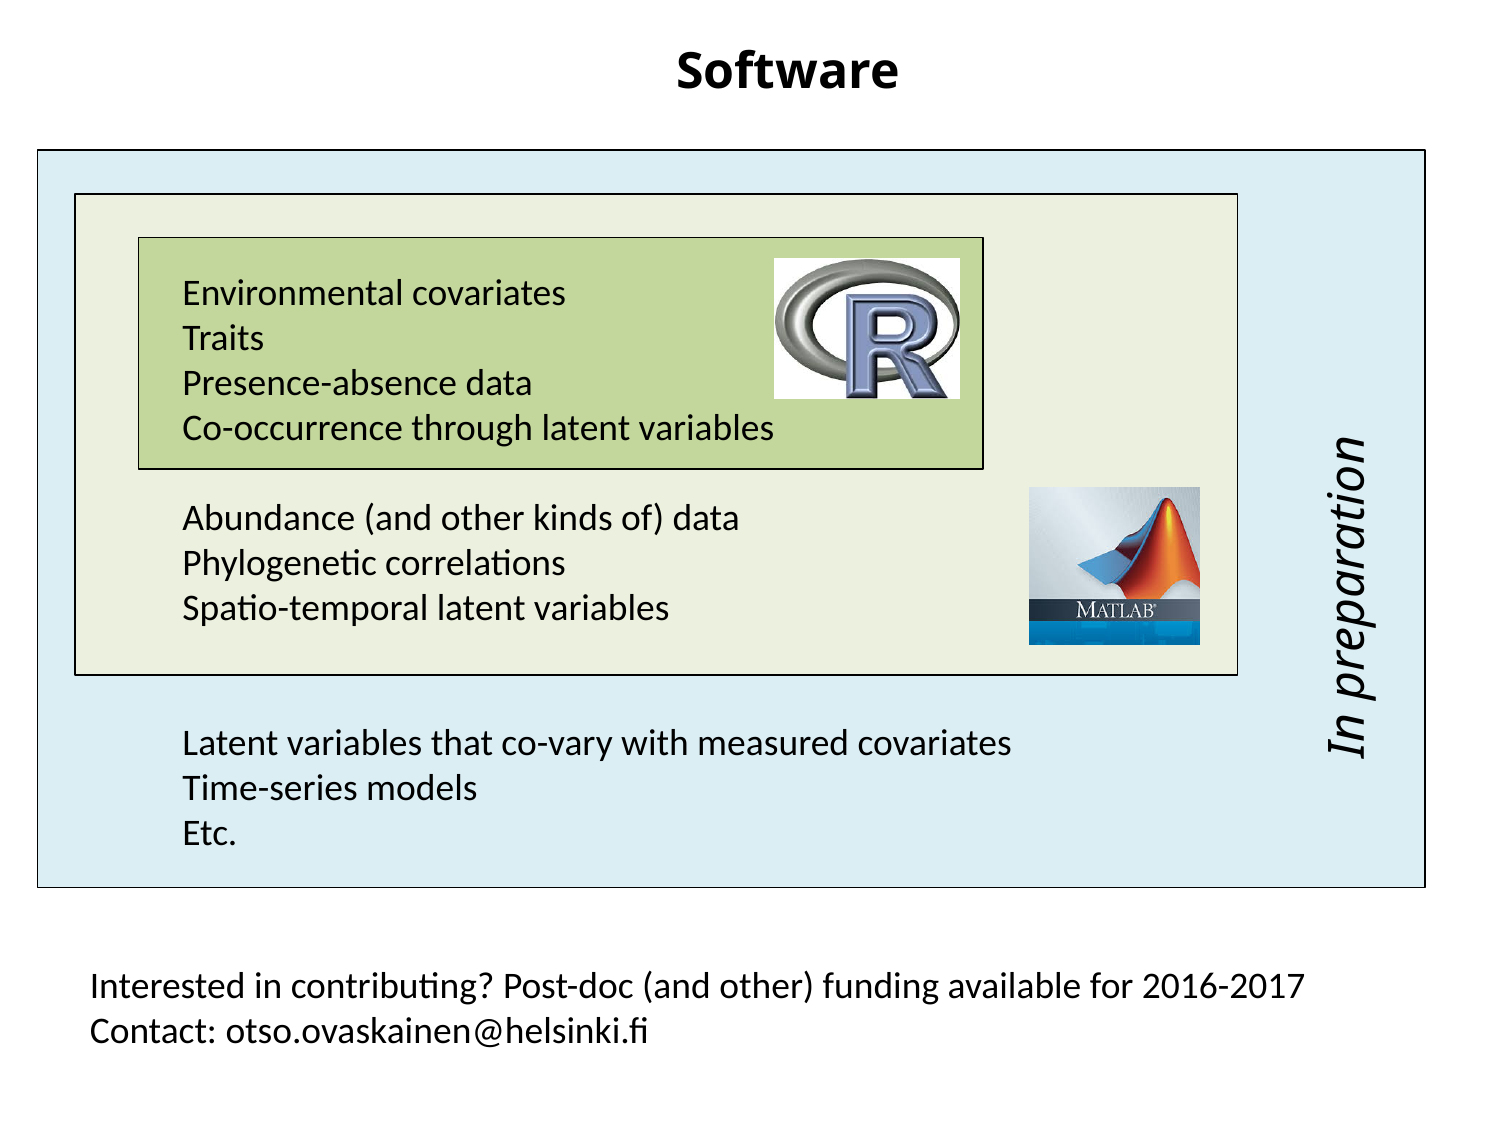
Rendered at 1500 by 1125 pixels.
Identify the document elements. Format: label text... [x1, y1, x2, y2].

text_box [136, 235, 985, 471]
picture [774, 258, 961, 399]
picture [1028, 487, 1201, 621]
text_box Interested in contributing? Post-doc (and other) funding available for 2016-2017 Contact: otso.ovaskainen@helsinki.fi [74, 954, 1357, 1059]
text_box [35, 148, 1427, 889]
text_box [73, 192, 1240, 677]
text_box Environmental covariates Traits Presence-absence data Co-occurrence through latent variables Abundance (and other kinds of) data Phylogenetic correlations Spatio-temporal latent variables Latent variables that co-vary with measured covariates Time-series models Etc. [167, 260, 1200, 906]
text_box Software [363, 12, 1213, 125]
text_box In preparation [1287, 375, 1400, 820]
